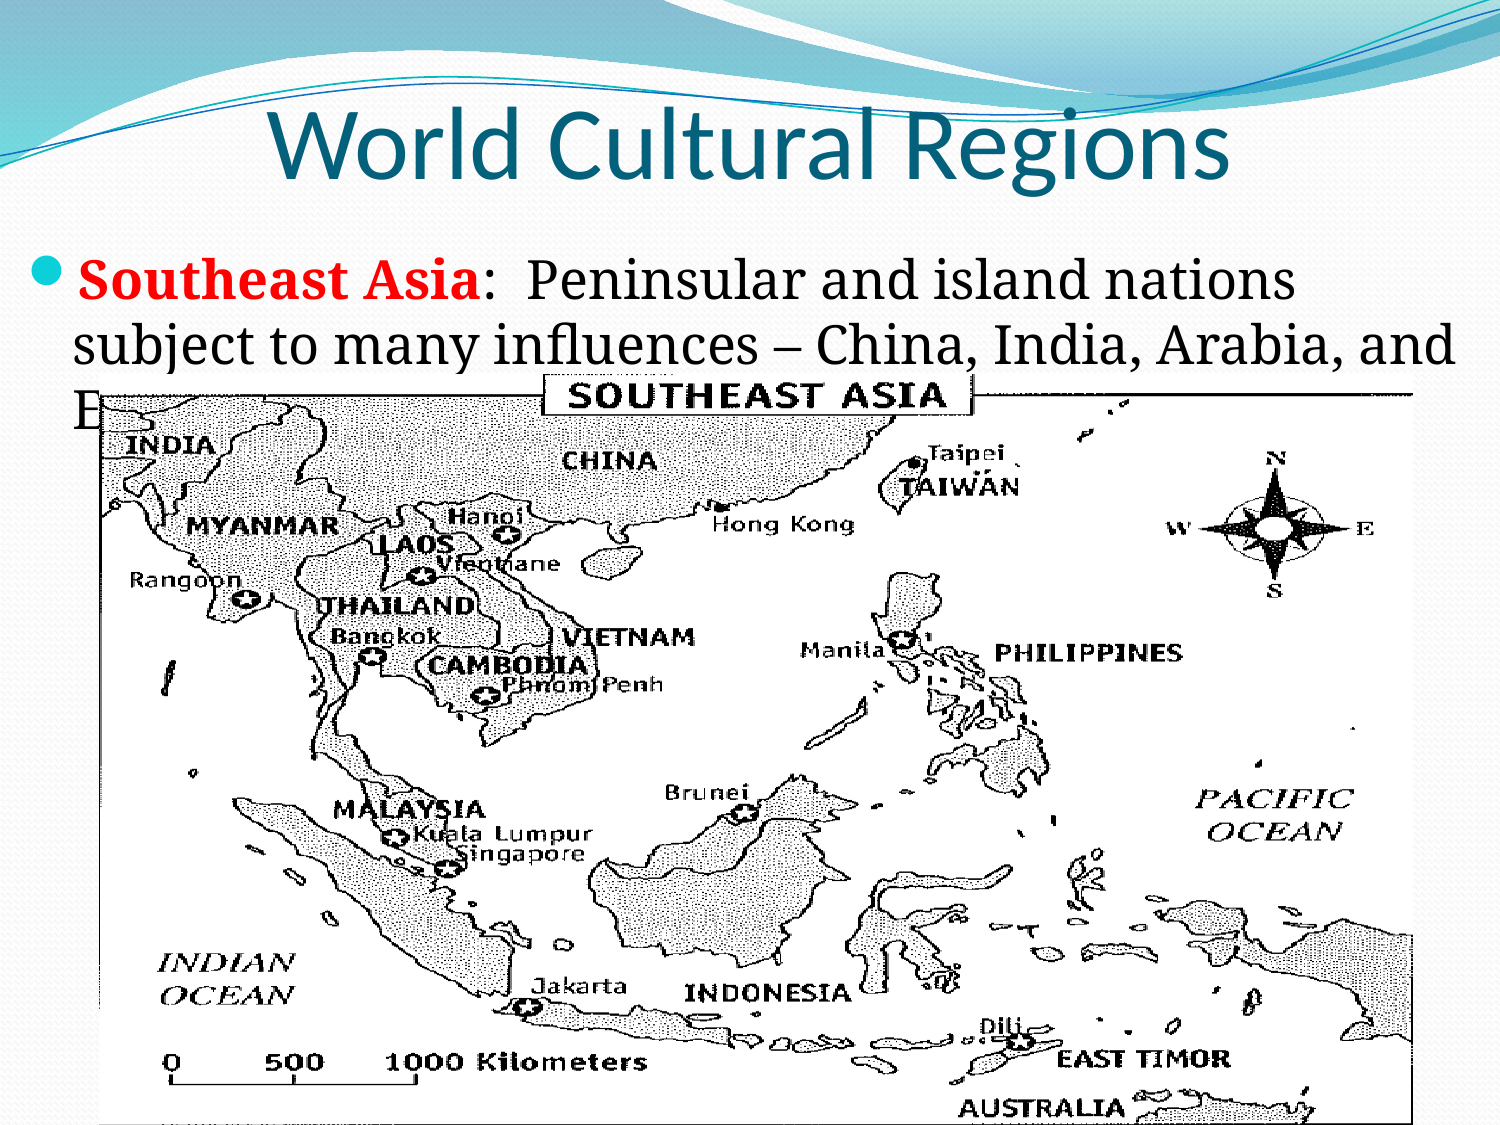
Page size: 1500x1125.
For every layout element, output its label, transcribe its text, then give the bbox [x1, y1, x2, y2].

title World Cultural Regions [75, 12, 1425, 200]
picture [99, 374, 1413, 1125]
list Southeast Asia: Peninsular and island nations subject to many influences – China, India, Arabia, and Europe. [12, 237, 1475, 513]
